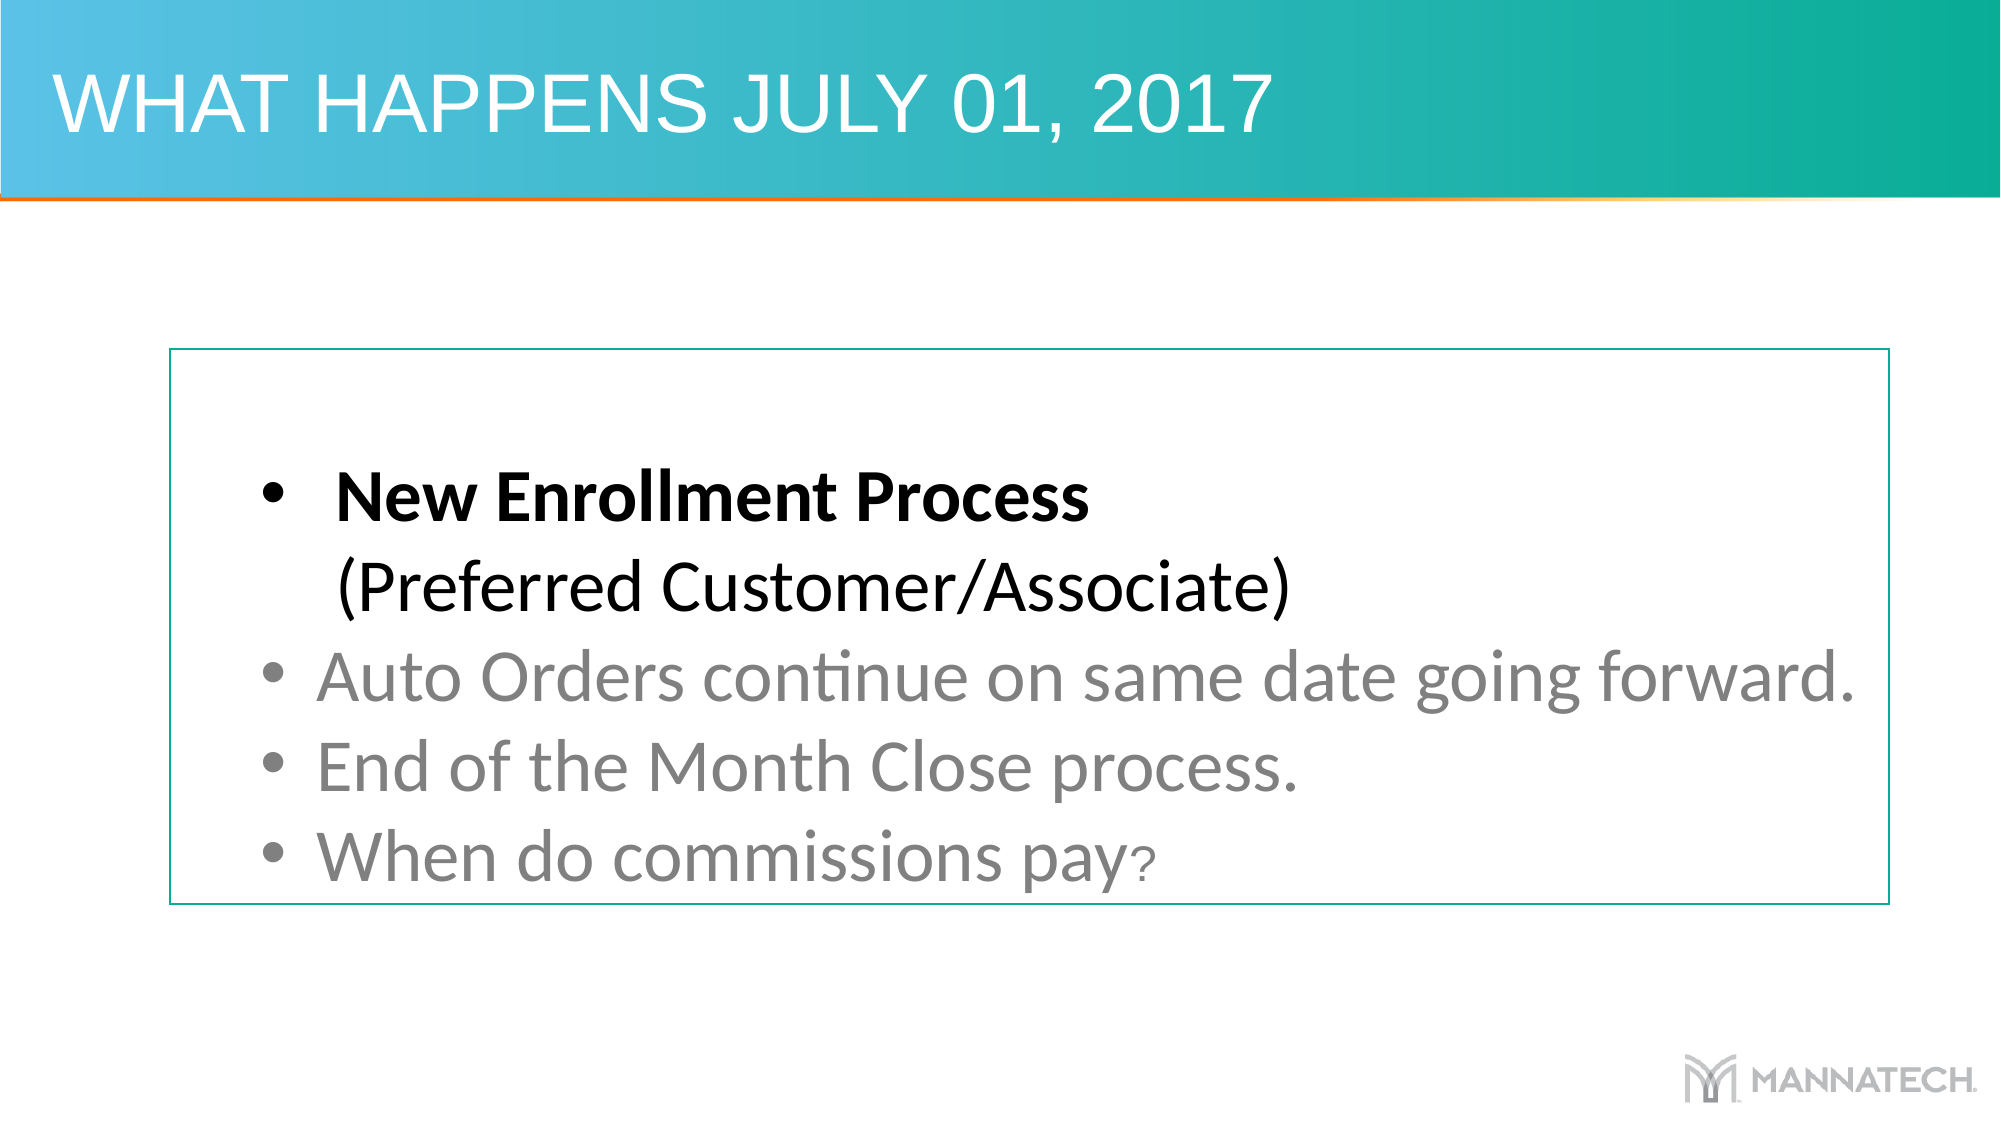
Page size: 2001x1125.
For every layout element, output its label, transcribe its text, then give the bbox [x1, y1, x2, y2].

text_box WHAT HAPPENS JULY 01, 2017 [37, 41, 1844, 157]
text_box New Enrollment Process (Preferred Customer/Associate) Auto Orders continue on same date going forward. End of the Month Close process. When do commissions pay? [169, 348, 1890, 905]
picture [0, 0, 2001, 1125]
